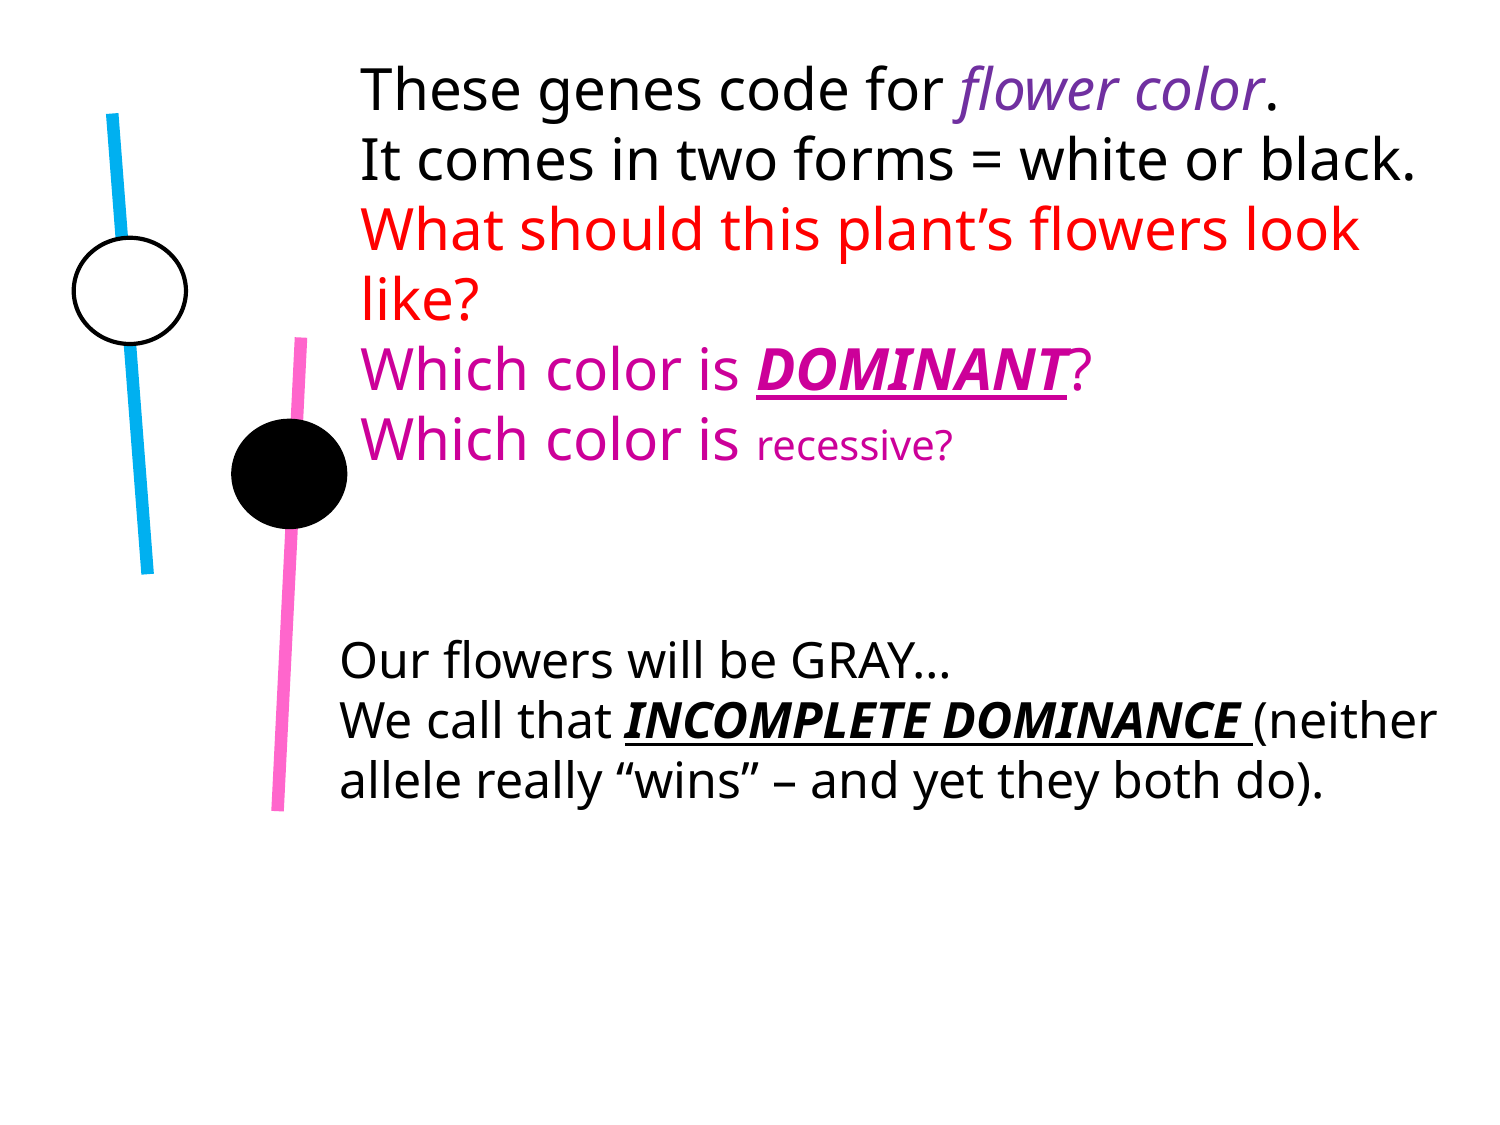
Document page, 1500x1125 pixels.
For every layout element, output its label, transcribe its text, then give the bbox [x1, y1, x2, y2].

text_box [307, 421, 347, 527]
text_box [71, 240, 106, 342]
text_box [231, 421, 272, 527]
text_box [111, 113, 148, 575]
text_box Our flowers will be GRAY… We call that INCOMPLETE DOMINANCE (neither allele really “wins” – and yet they both do). [324, 621, 1483, 877]
text_box [152, 239, 189, 342]
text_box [277, 337, 302, 812]
text_box These genes code for flower color. It comes in two forms = white or black. What should this plant’s flowers look like? Which color is DOMINANT? Which color is recessive? [345, 45, 1483, 480]
